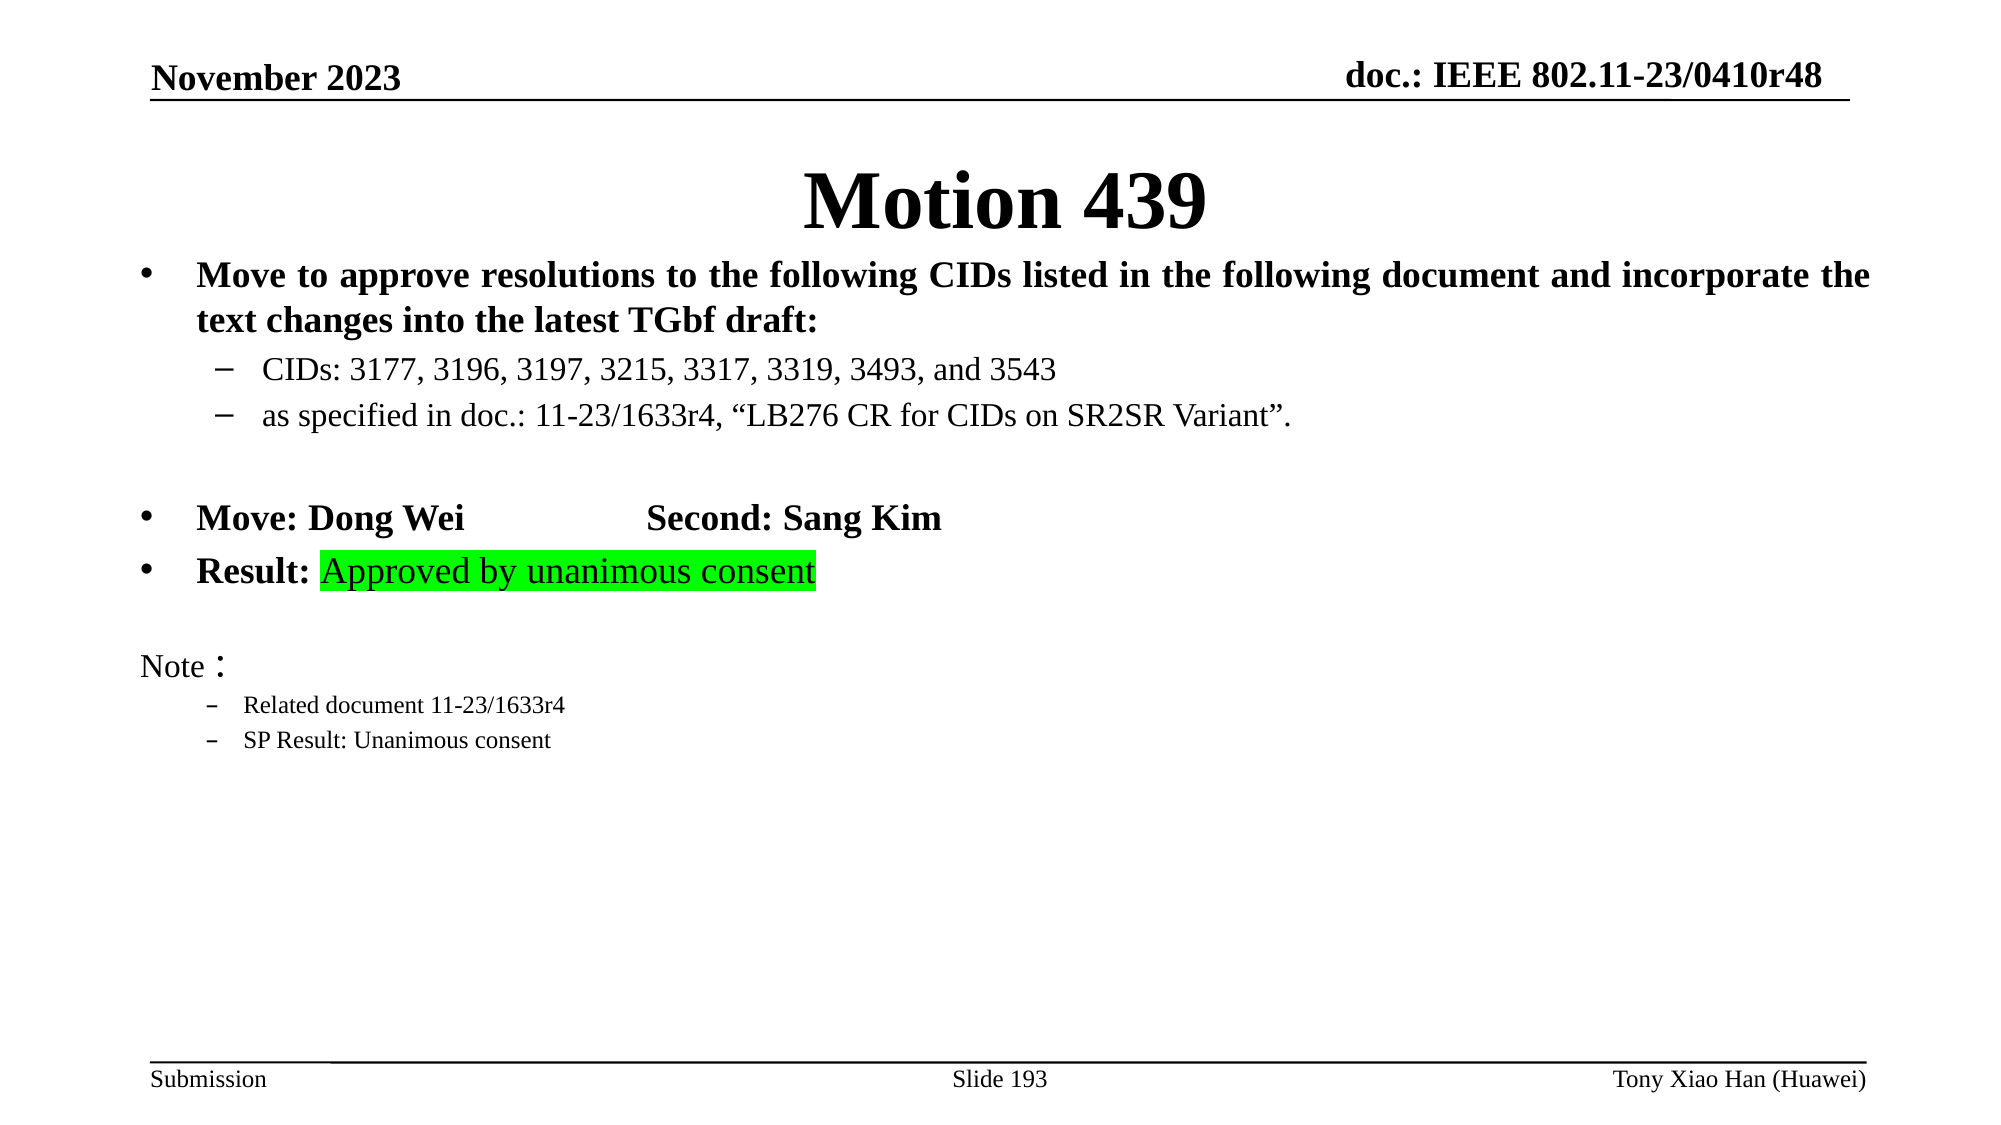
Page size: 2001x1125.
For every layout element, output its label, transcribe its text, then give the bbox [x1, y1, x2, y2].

text_box Motion 439 [368, 137, 1644, 212]
text_box Move to approve resolutions to the following CIDs listed in the following document and incorporate the text changes into the latest TGbf draft: CIDs: 3177, 3196, 3197, 3215, 3317, 3319, 3493, and 3543 as specified in doc.: 11-23/1633r4, “LB276 CR for CIDs on SR2SR Variant”. Move: Dong Wei Second: Sang Kim Result: Approved by unanimous consent Note： Related document 11-23/1633r4 SP Result: Unanimous consent [125, 212, 1888, 988]
